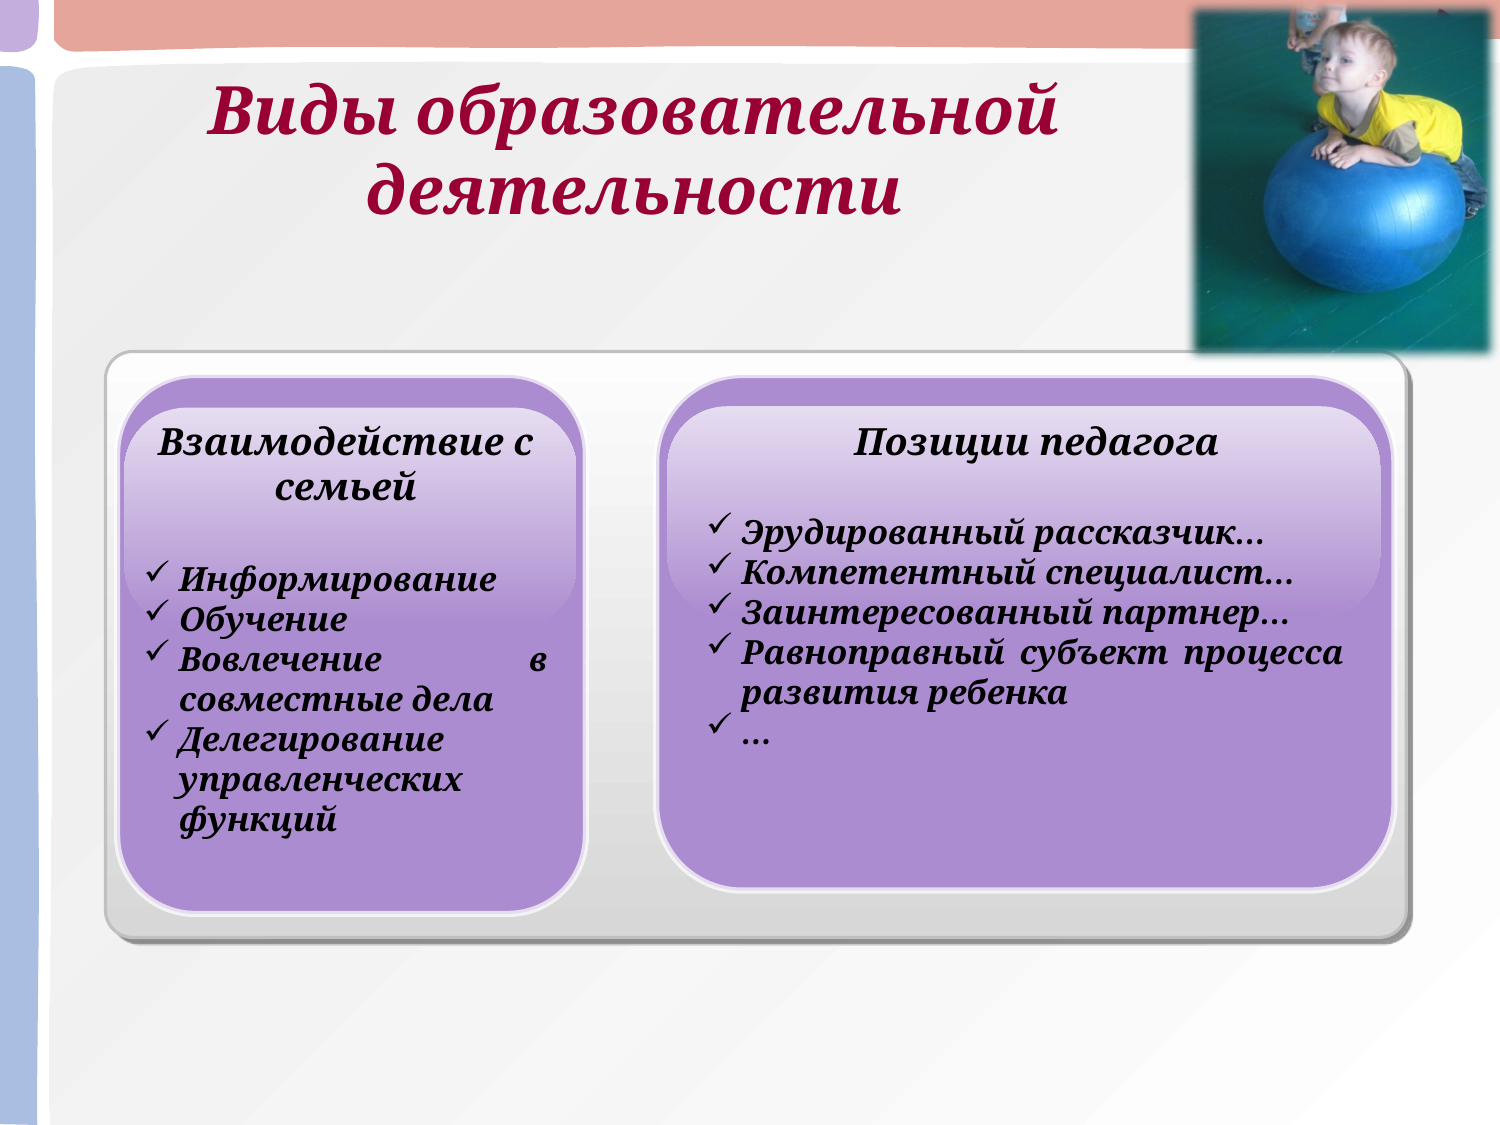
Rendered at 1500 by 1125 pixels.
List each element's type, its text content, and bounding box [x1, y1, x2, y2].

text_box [116, 374, 587, 915]
picture [1183, 0, 1500, 364]
title Виды образовательной деятельности [81, 70, 1178, 226]
text_box [105, 351, 1407, 938]
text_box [655, 374, 1395, 891]
